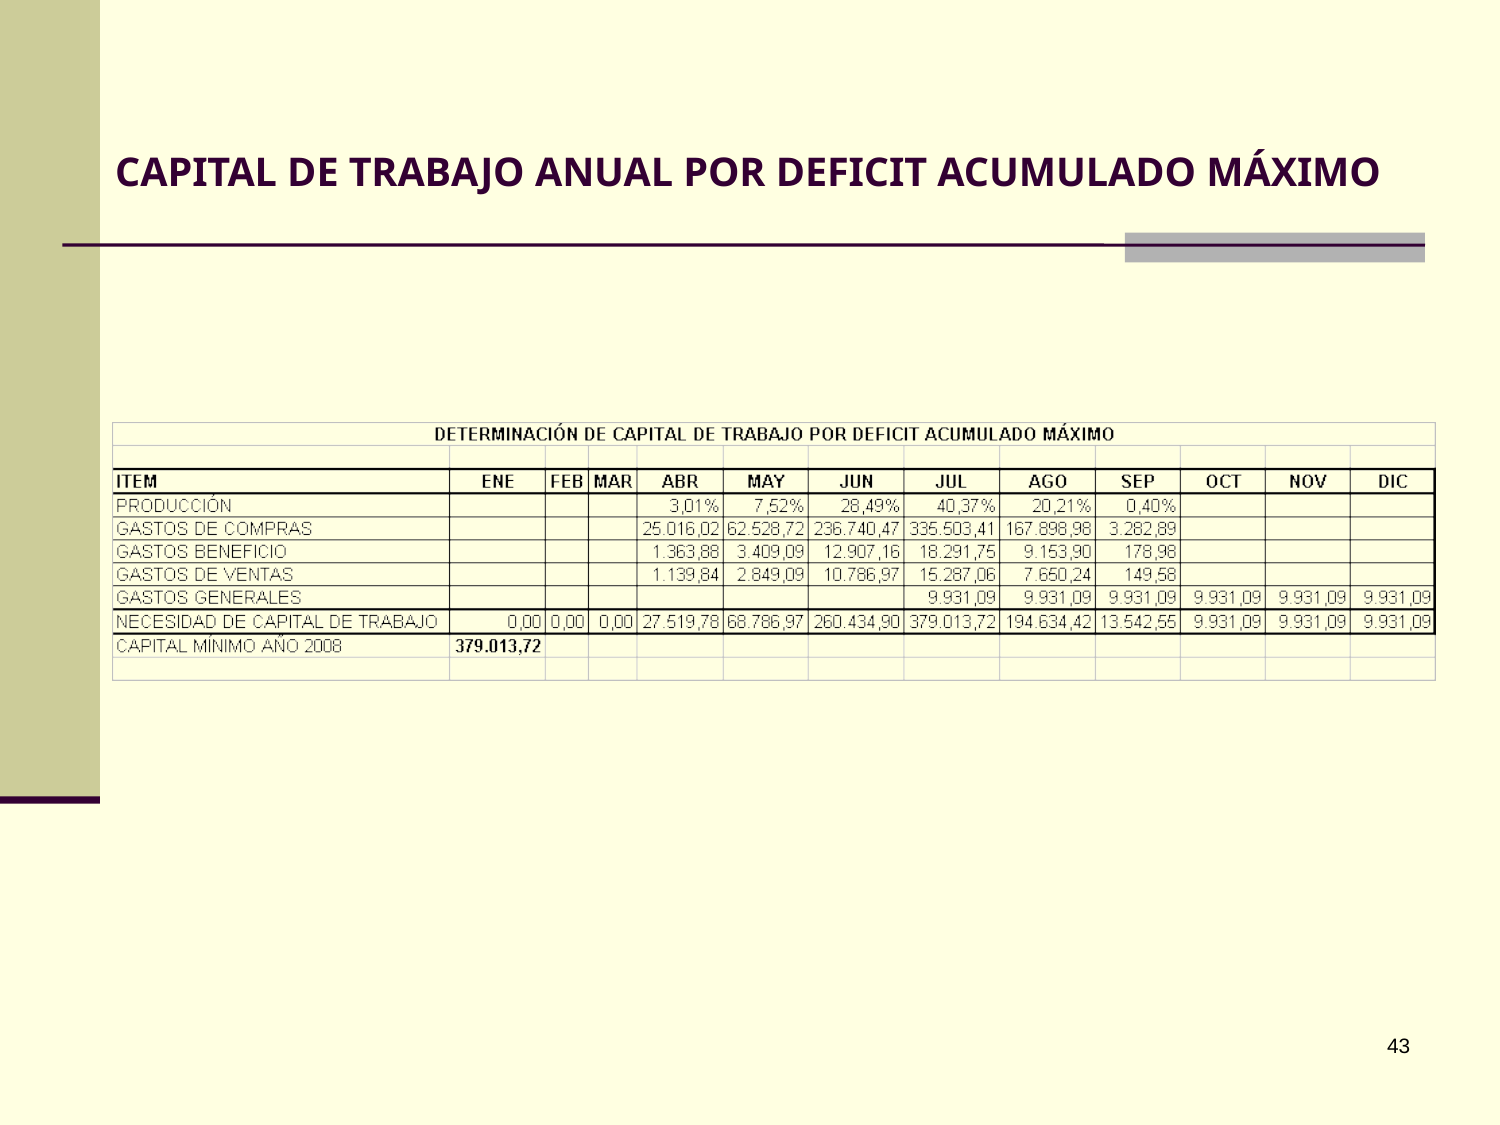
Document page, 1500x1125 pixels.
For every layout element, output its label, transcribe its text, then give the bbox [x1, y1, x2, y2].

picture [111, 422, 1436, 681]
slide_number 43 [1112, 1024, 1426, 1101]
title CAPITAL DE TRABAJO ANUAL POR DEFICIT ACUMULADO MÁXIMO [100, 145, 1500, 198]
